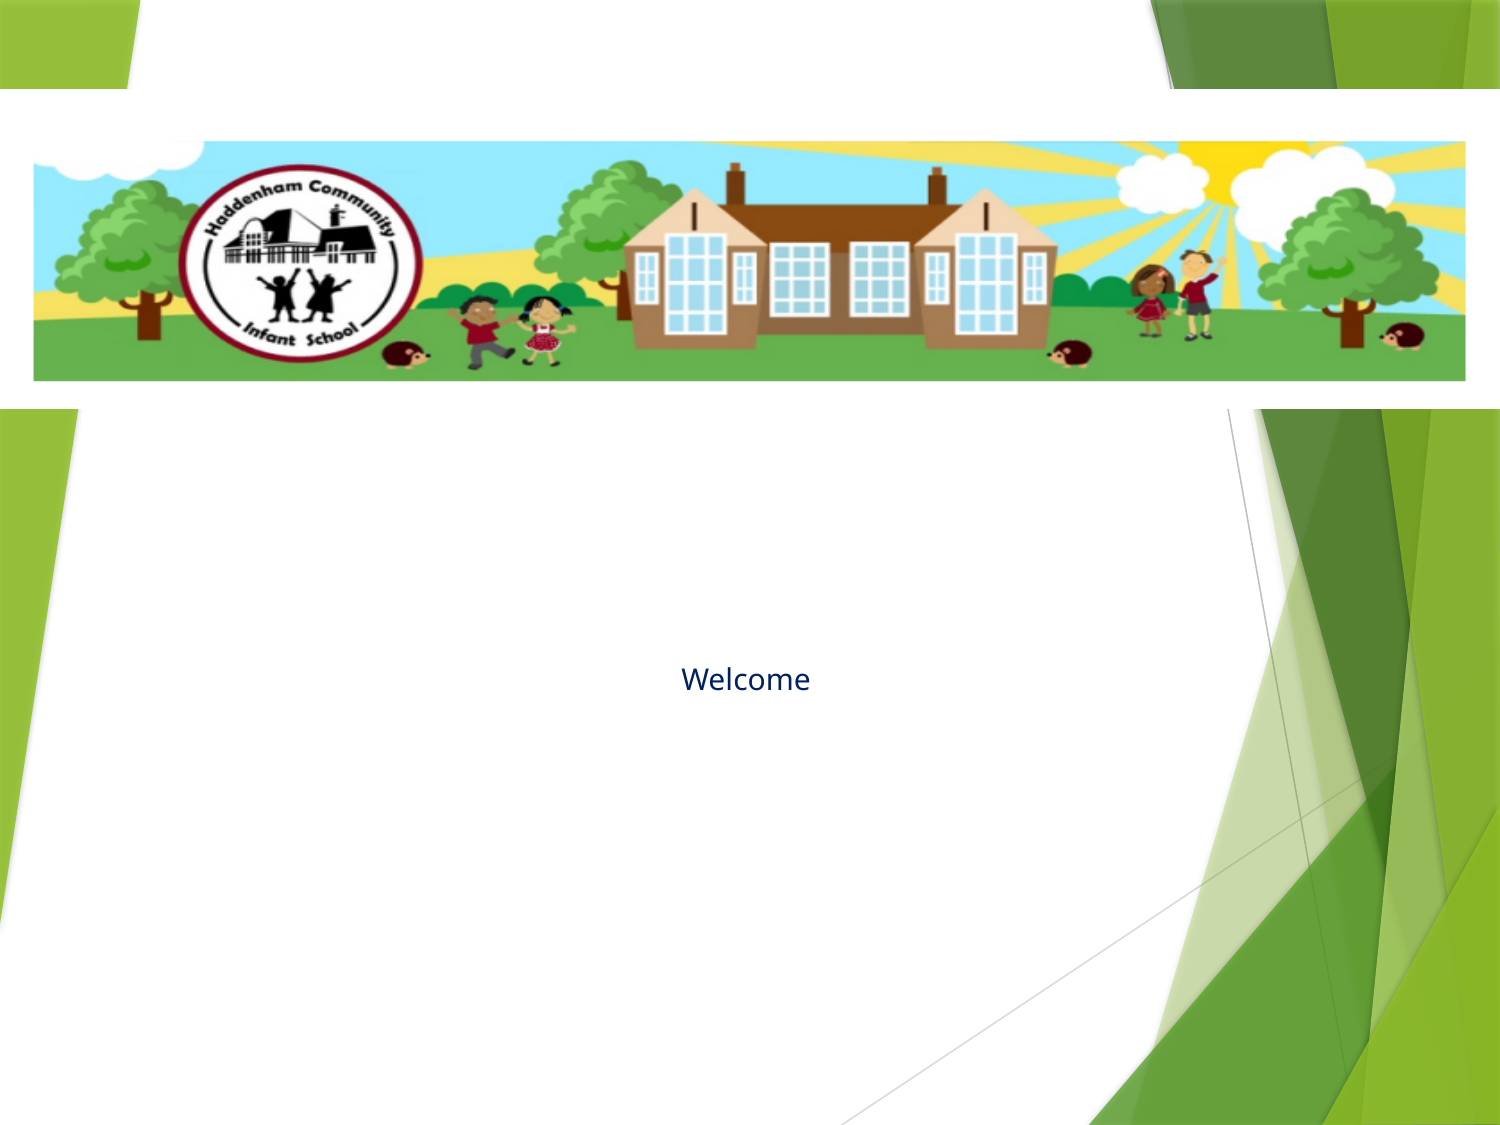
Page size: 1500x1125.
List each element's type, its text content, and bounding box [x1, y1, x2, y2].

title Welcome [112, 538, 1388, 705]
picture [0, 89, 1500, 410]
